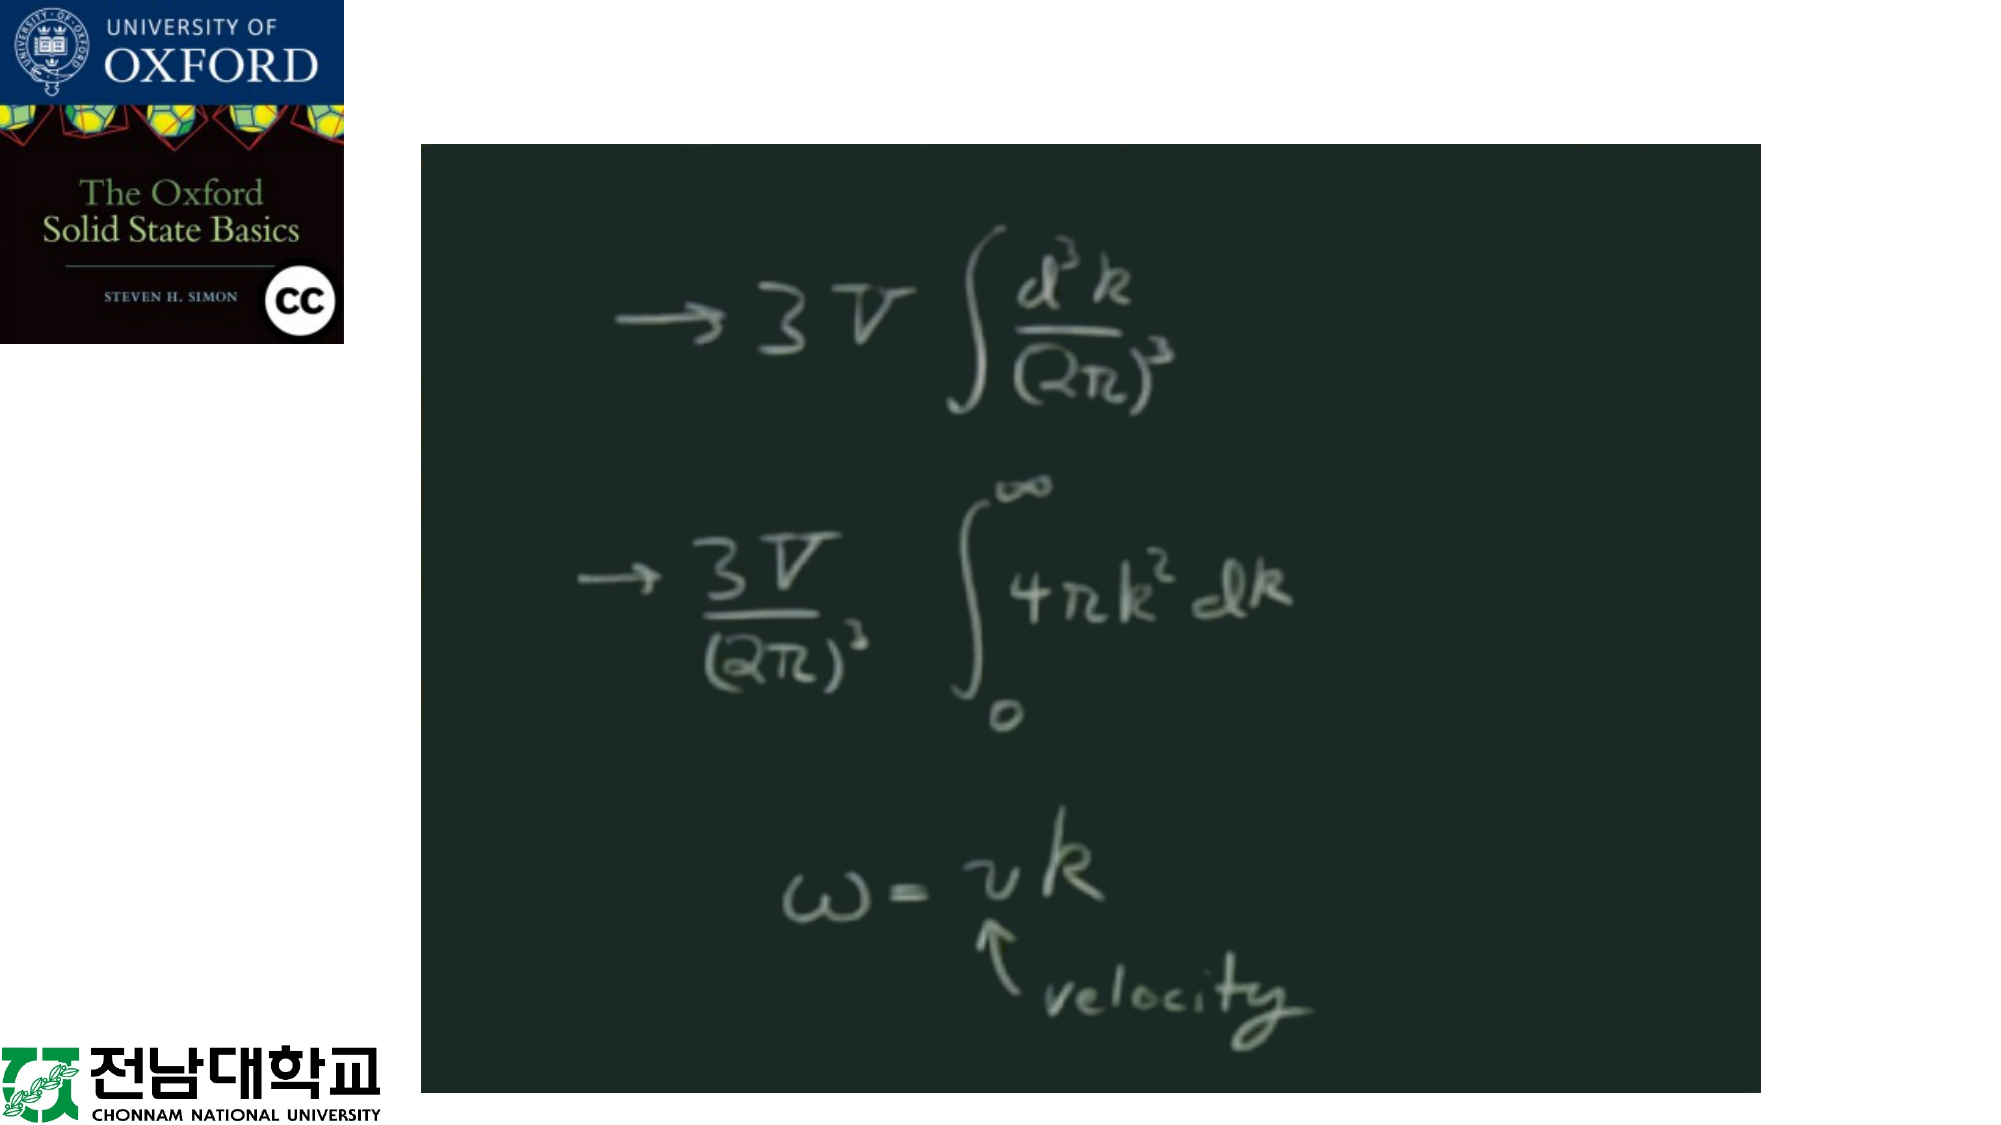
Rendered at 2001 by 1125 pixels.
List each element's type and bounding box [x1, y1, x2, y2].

picture [0, 0, 344, 344]
picture [2, 1045, 381, 1123]
picture [421, 144, 1761, 1093]
